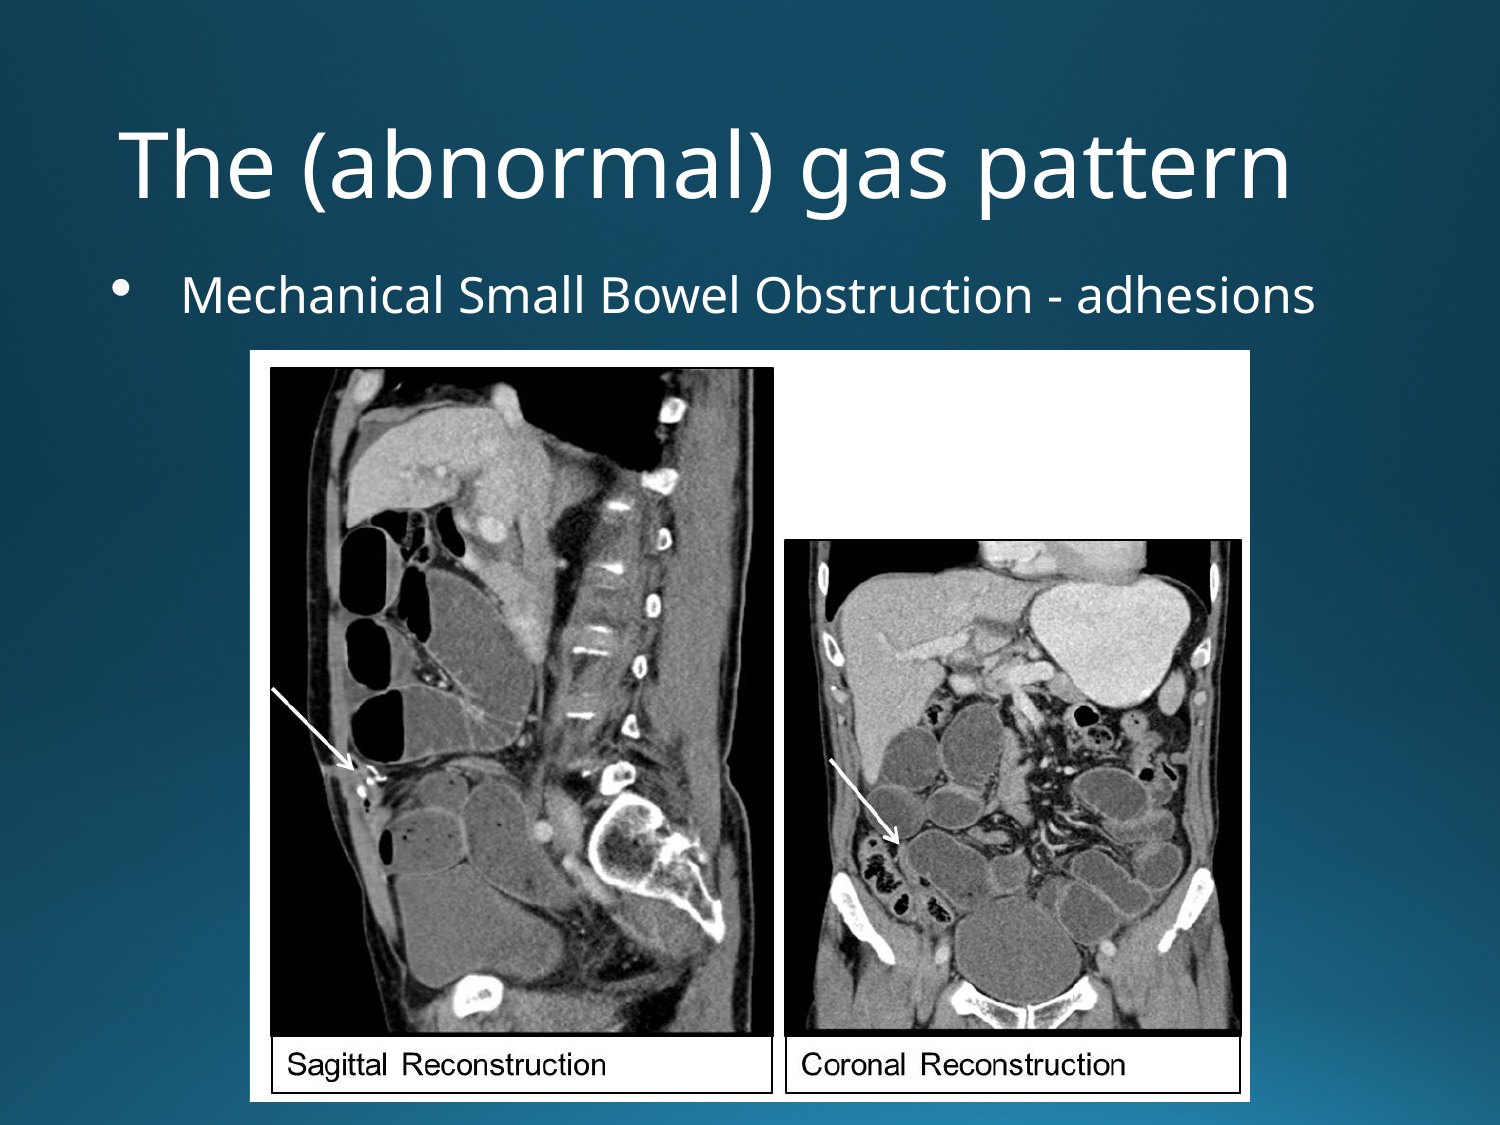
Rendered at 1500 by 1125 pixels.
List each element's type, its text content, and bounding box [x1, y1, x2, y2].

title The (abnormal) gas pattern [103, 59, 1397, 262]
list Mechanical Small Bowel Obstruction - adhesions [75, 262, 1413, 1000]
picture [0, 0, 1500, 1125]
